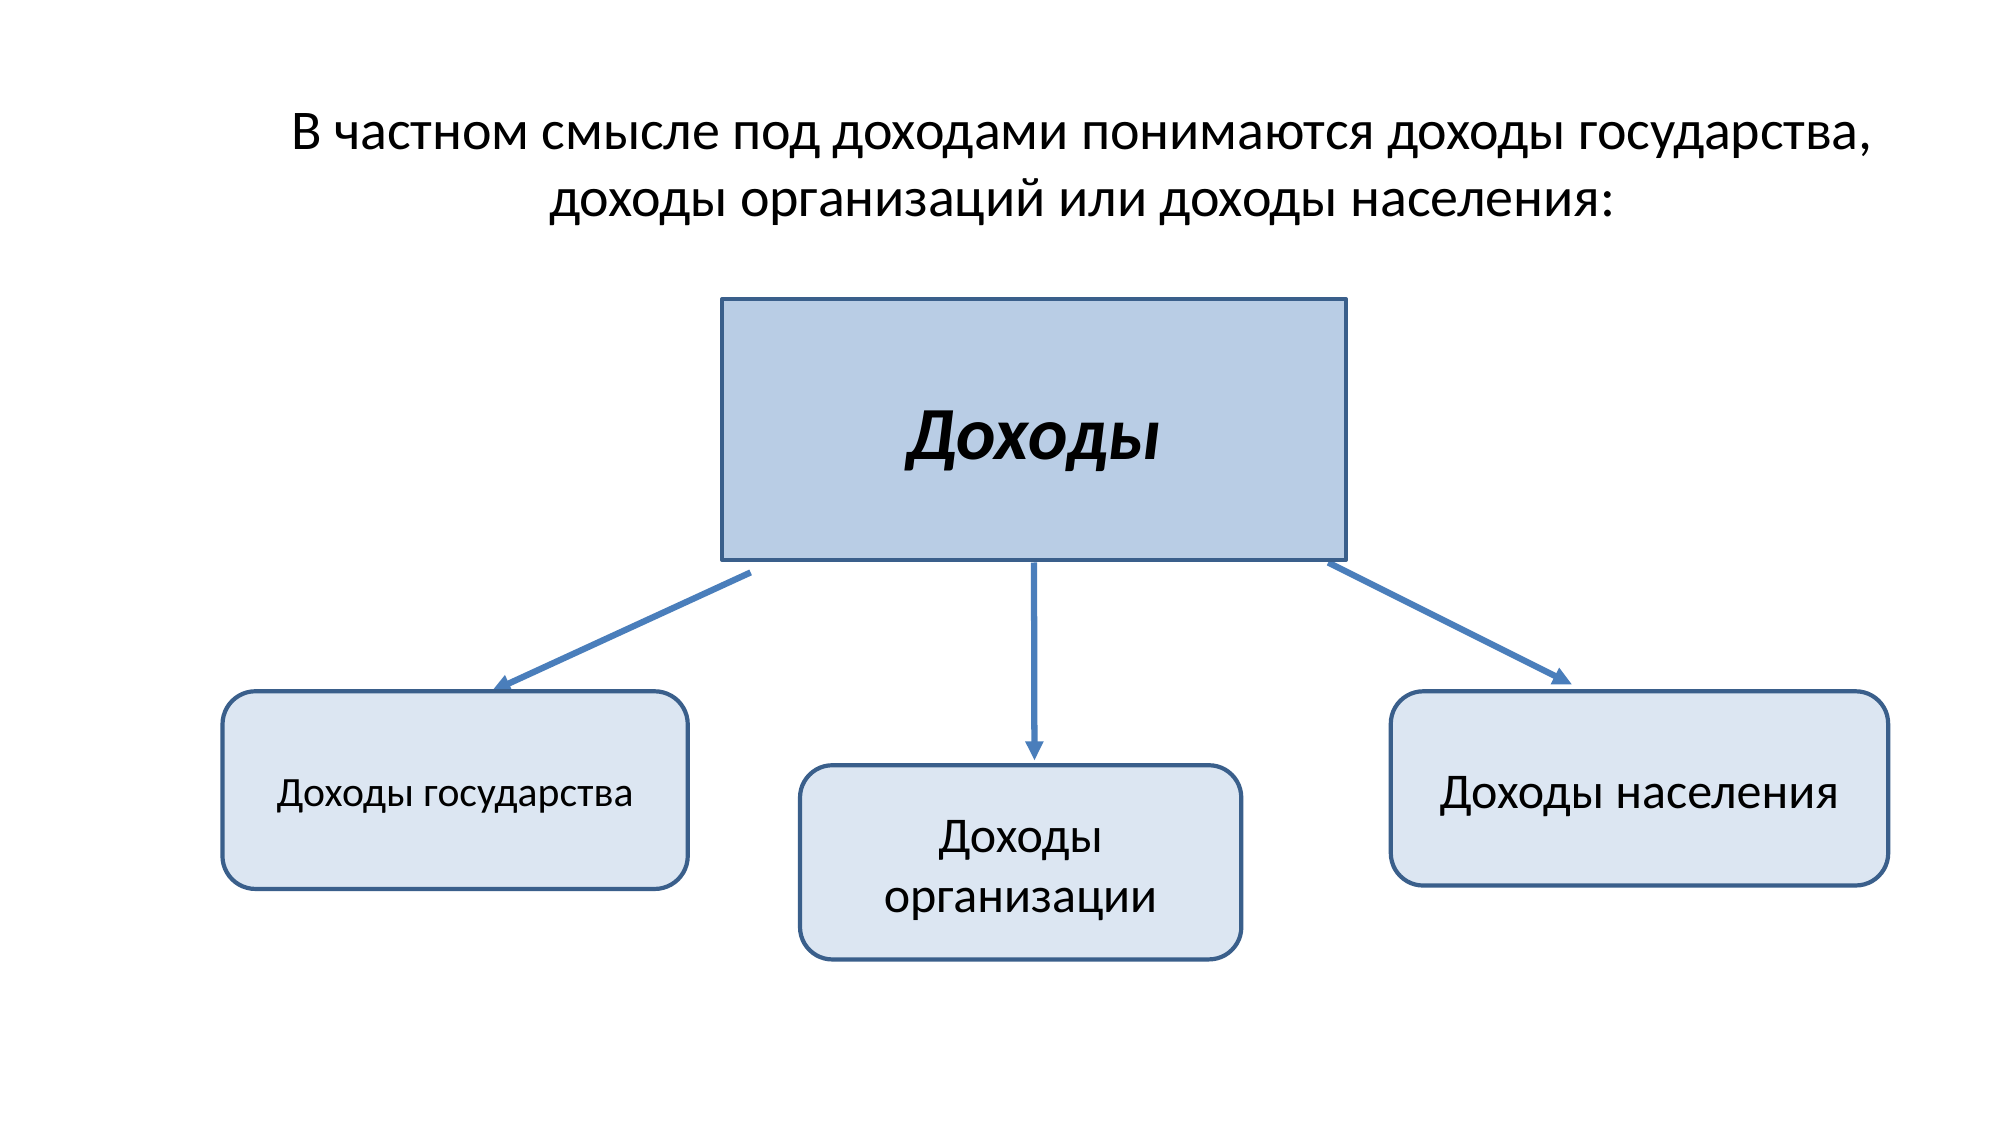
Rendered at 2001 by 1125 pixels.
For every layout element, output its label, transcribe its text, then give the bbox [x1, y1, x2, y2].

title В частном смысле под доходами понимаются доходы государства, доходы организаций или доходы населения: [275, 86, 1890, 236]
text_box Доходы [720, 297, 1348, 562]
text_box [491, 572, 751, 692]
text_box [1328, 562, 1572, 685]
text_box Доходы населения [1388, 689, 1891, 888]
text_box Доходы государства [220, 689, 690, 892]
text_box Доходы организации [797, 763, 1244, 962]
